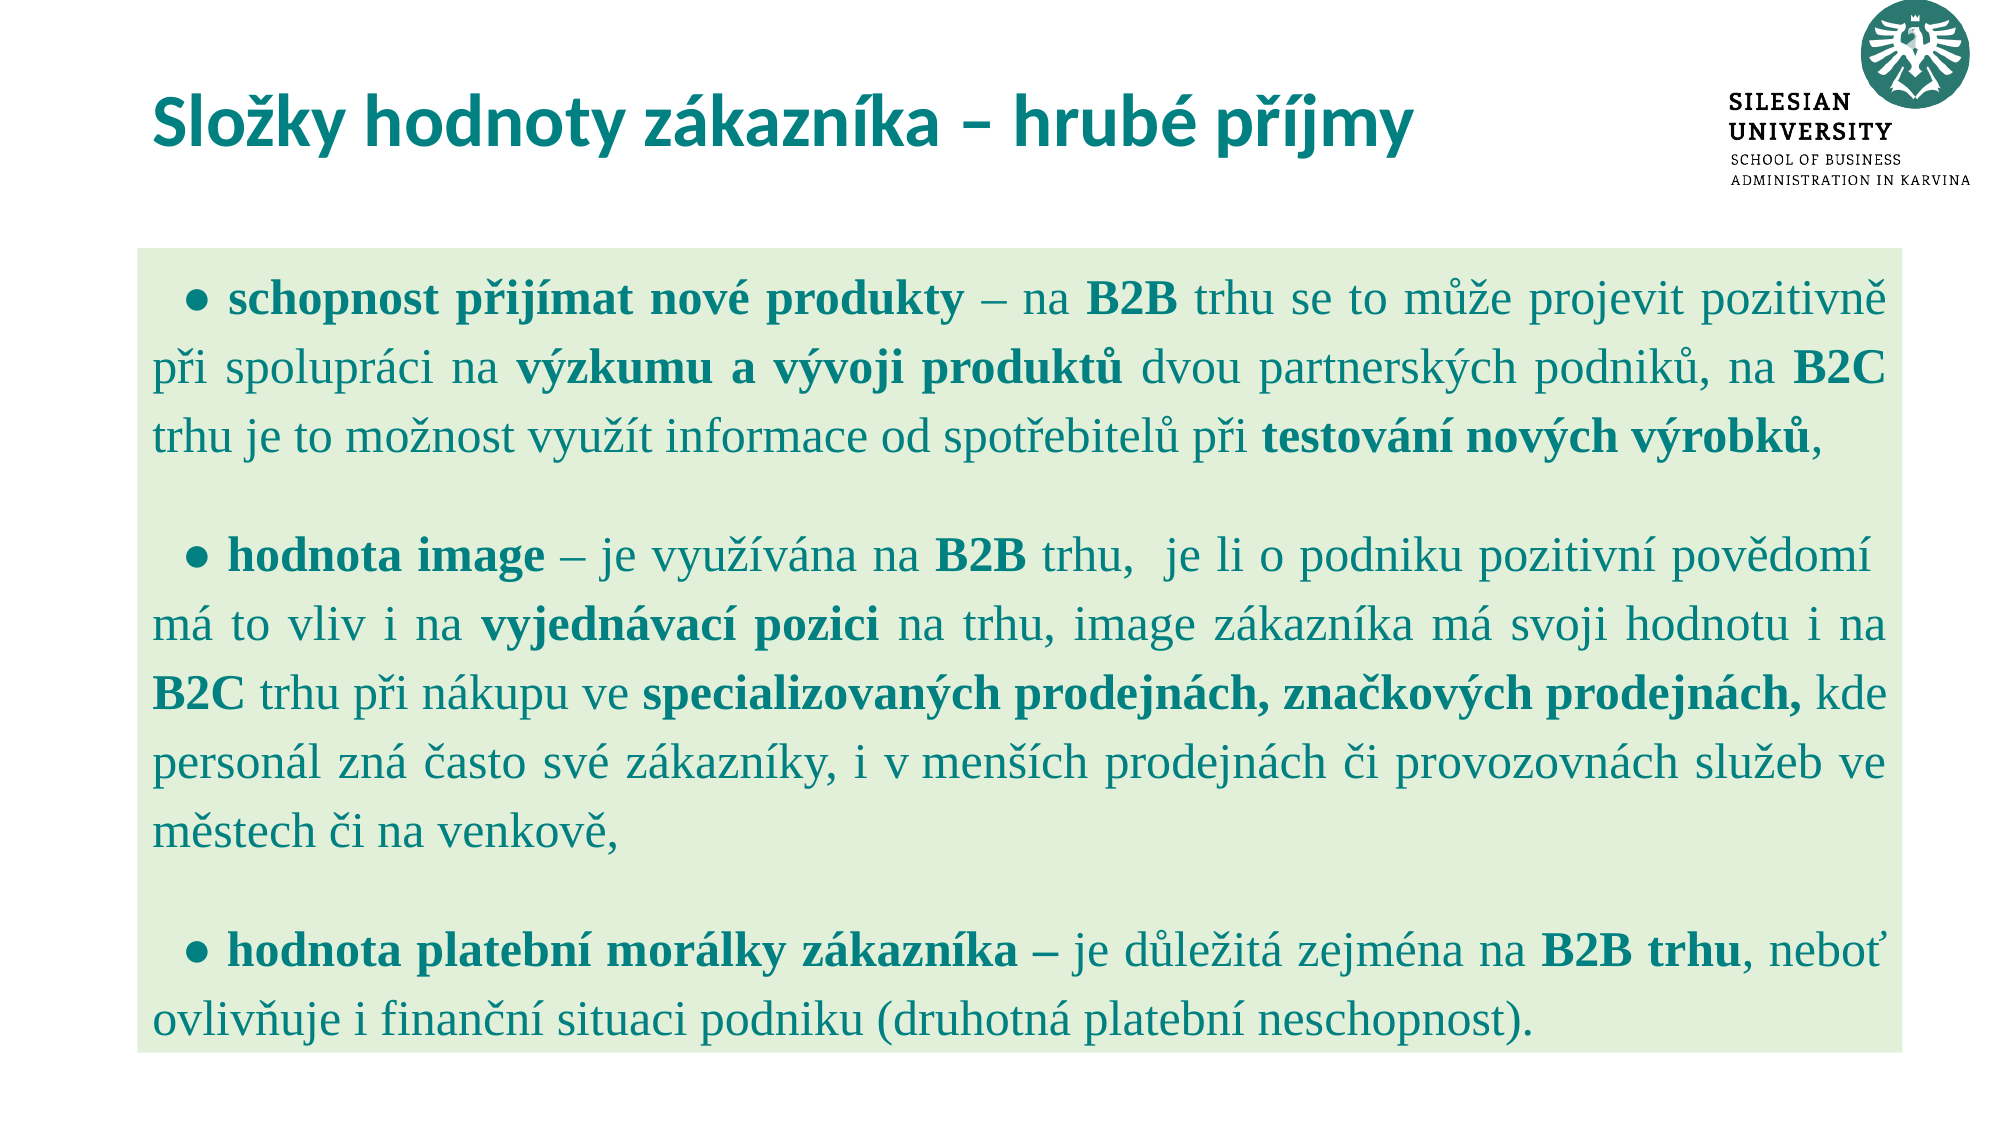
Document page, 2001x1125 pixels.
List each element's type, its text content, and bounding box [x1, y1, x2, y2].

title Složky hodnoty zákazníka – hrubé příjmy [137, 59, 1479, 185]
text_box ● schopnost přijímat nové produkty – na B2B trhu se to může projevit pozitivně při spolupráci na výzkumu a vývoji produktů dvou partnerských podniků, na B2C trhu je to možnost využít informace od spotřebitelů při testování nových výrobků, ● hodnota image – je využívána na B2B trhu, je li o podniku pozitivní povědomí má to vliv i na vyjednávací pozici na trhu, image zákazníka má svoji hodnotu i na B2C trhu při nákupu ve specializovaných prodejnách, značkových prodejnách, kde personál zná často své zákazníky, i v menších prodejnách či provozovnách služeb ve městech či na venkově, ● hodnota platební morálky zákazníka – je důležitá zejména na B2B trhu, neboť ovlivňuje i finanční situaci podniku (druhotná platební neschopnost). [137, 248, 1903, 1053]
picture [1729, 0, 1970, 185]
